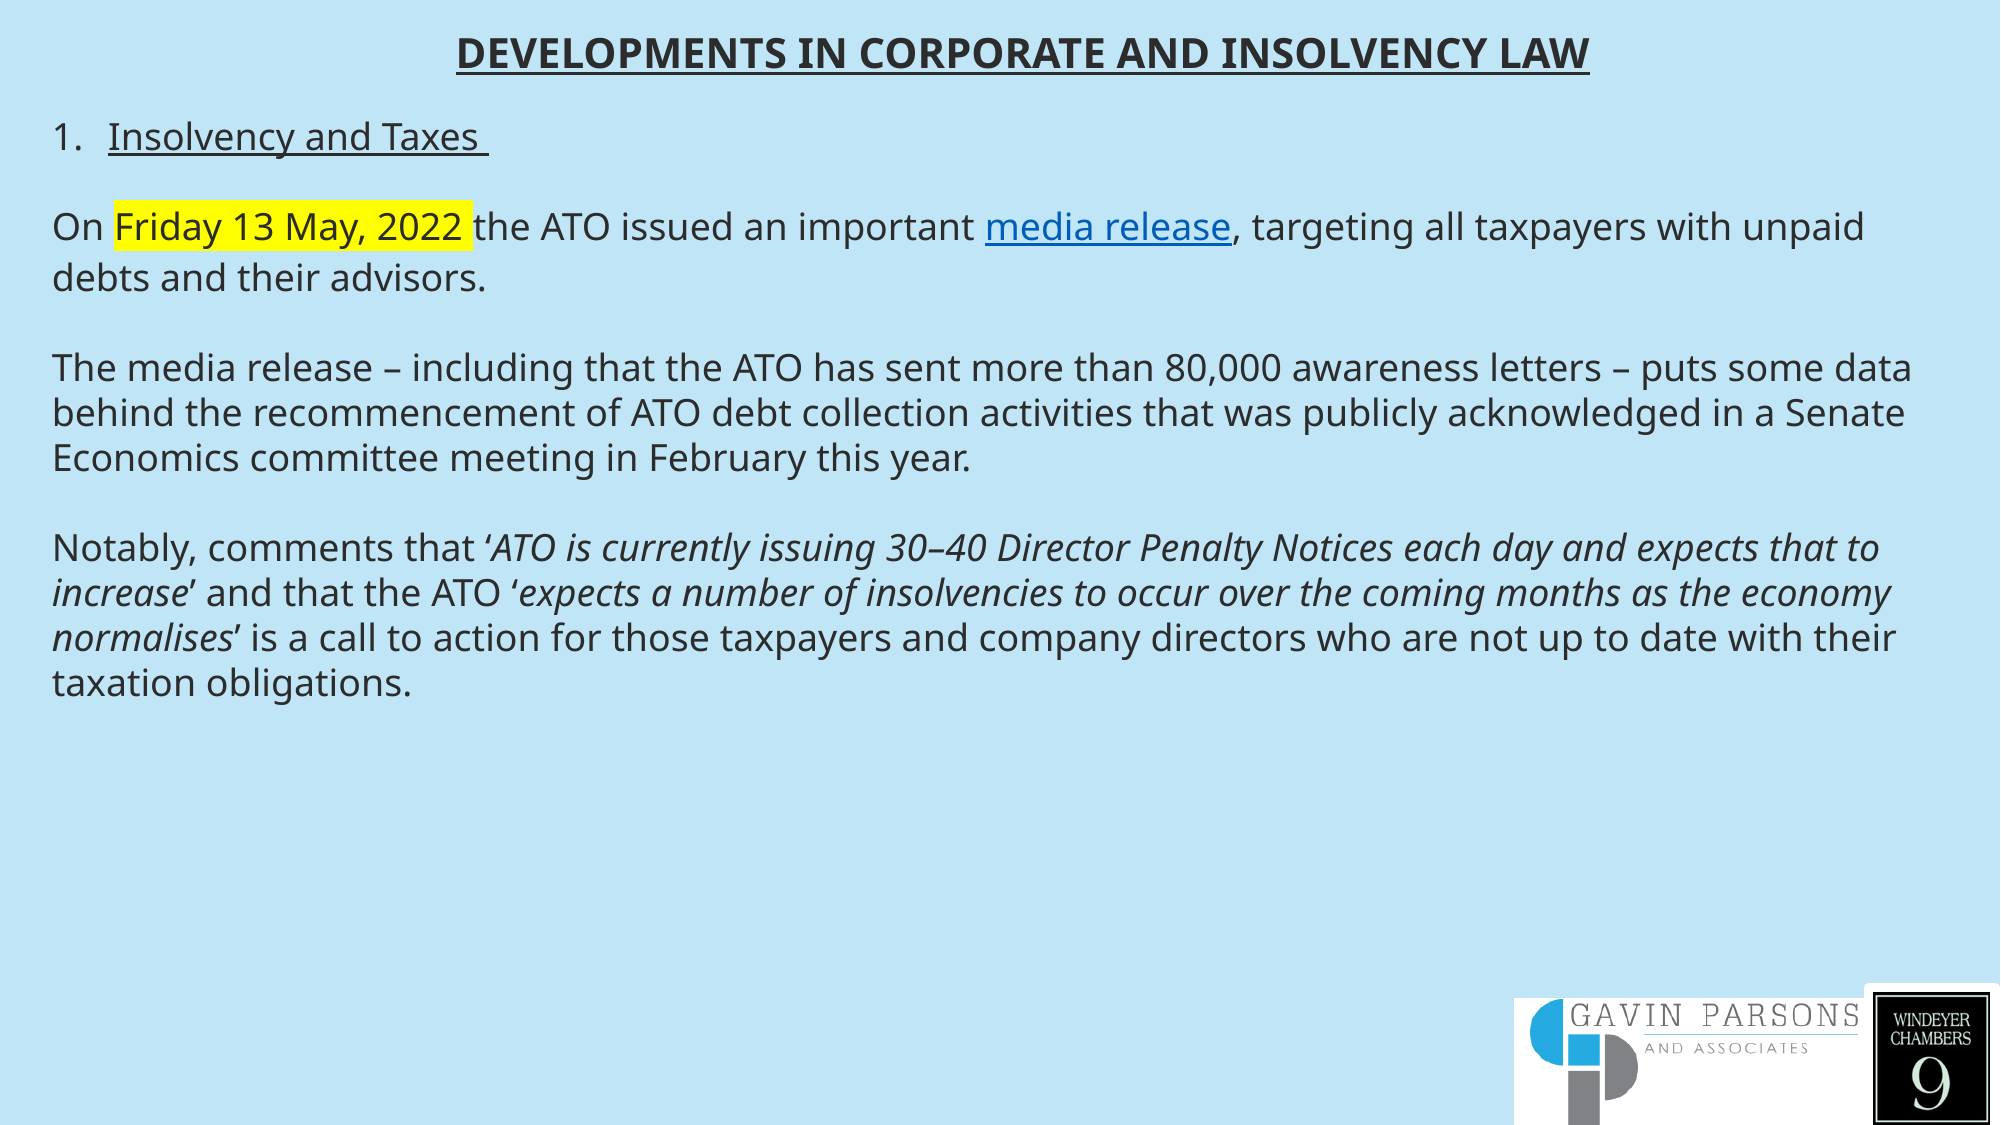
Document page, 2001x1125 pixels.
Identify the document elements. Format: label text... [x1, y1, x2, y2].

picture [1514, 992, 1991, 1125]
text_box Insolvency and Taxes On Friday 13 May, 2022 the ATO issued an important media release, targeting all taxpayers with unpaid debts and their advisors. The media release – including that the ATO has sent more than 80,000 awareness letters – puts some data behind the recommencement of ATO debt collection activities that was publicly acknowledged in a Senate Economics committee meeting in February this year. Notably, comments that ‘ATO is currently issuing 30–40 Director Penalty Notices each day and expects that to increase’ and that the ATO ‘expects a number of insolvencies to occur over the coming months as the economy normalises’ is a call to action for those taxpayers and company directors who are not up to date with their taxation obligations. [37, 105, 1963, 757]
subtitle DEVELOPMENTS IN CORPORATE AND INSOLVENCY LAW [82, 25, 1963, 100]
